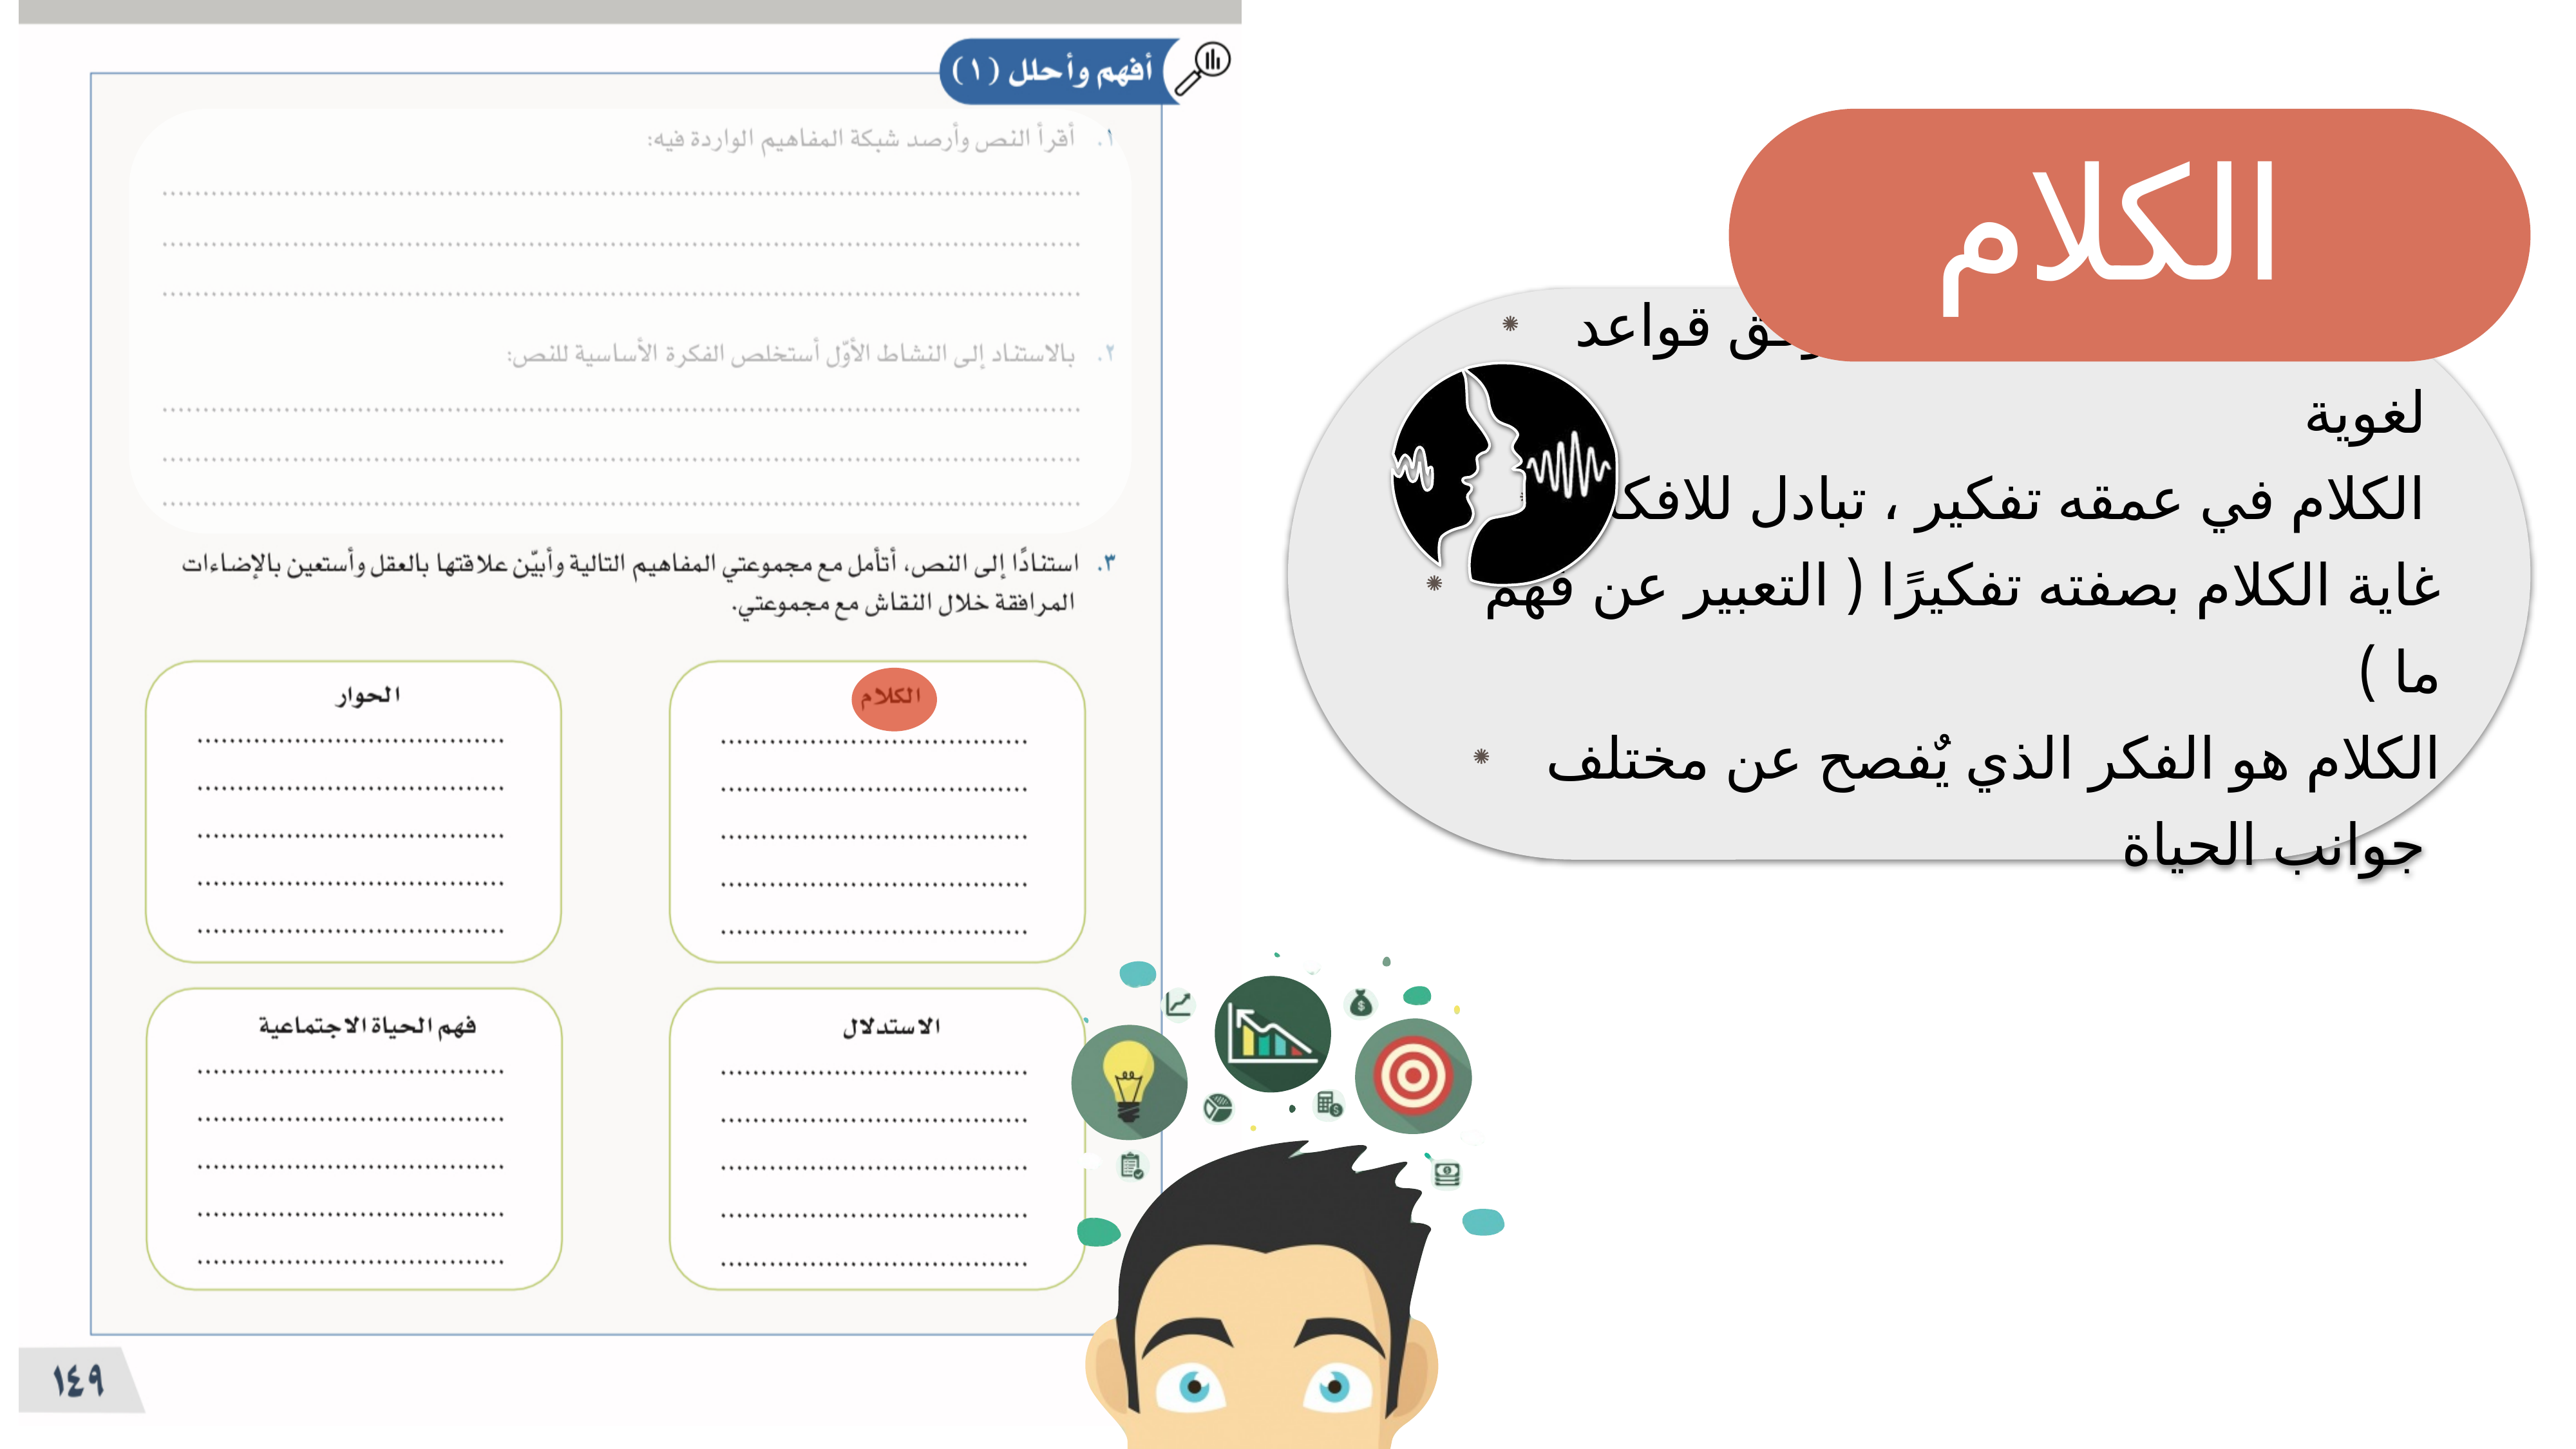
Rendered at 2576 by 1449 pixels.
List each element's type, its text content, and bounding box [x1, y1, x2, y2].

picture [19, 0, 1505, 1449]
picture [1502, 315, 1519, 332]
picture [1392, 363, 1617, 591]
text_box ليس مجرد انتظام الالفاظ وفق قواعد لغوية الكلام في عمقه تفكير ، تبادل للافكار غاية الكلام بصفته تفكيرًا ( التعبير عن فهم ما ) الكلام هو الفكر الذي يٌفصح عن مختلف جوانب الحياة [1287, 289, 2531, 860]
text_box الكلام [1728, 108, 2531, 362]
picture [1473, 748, 1490, 764]
